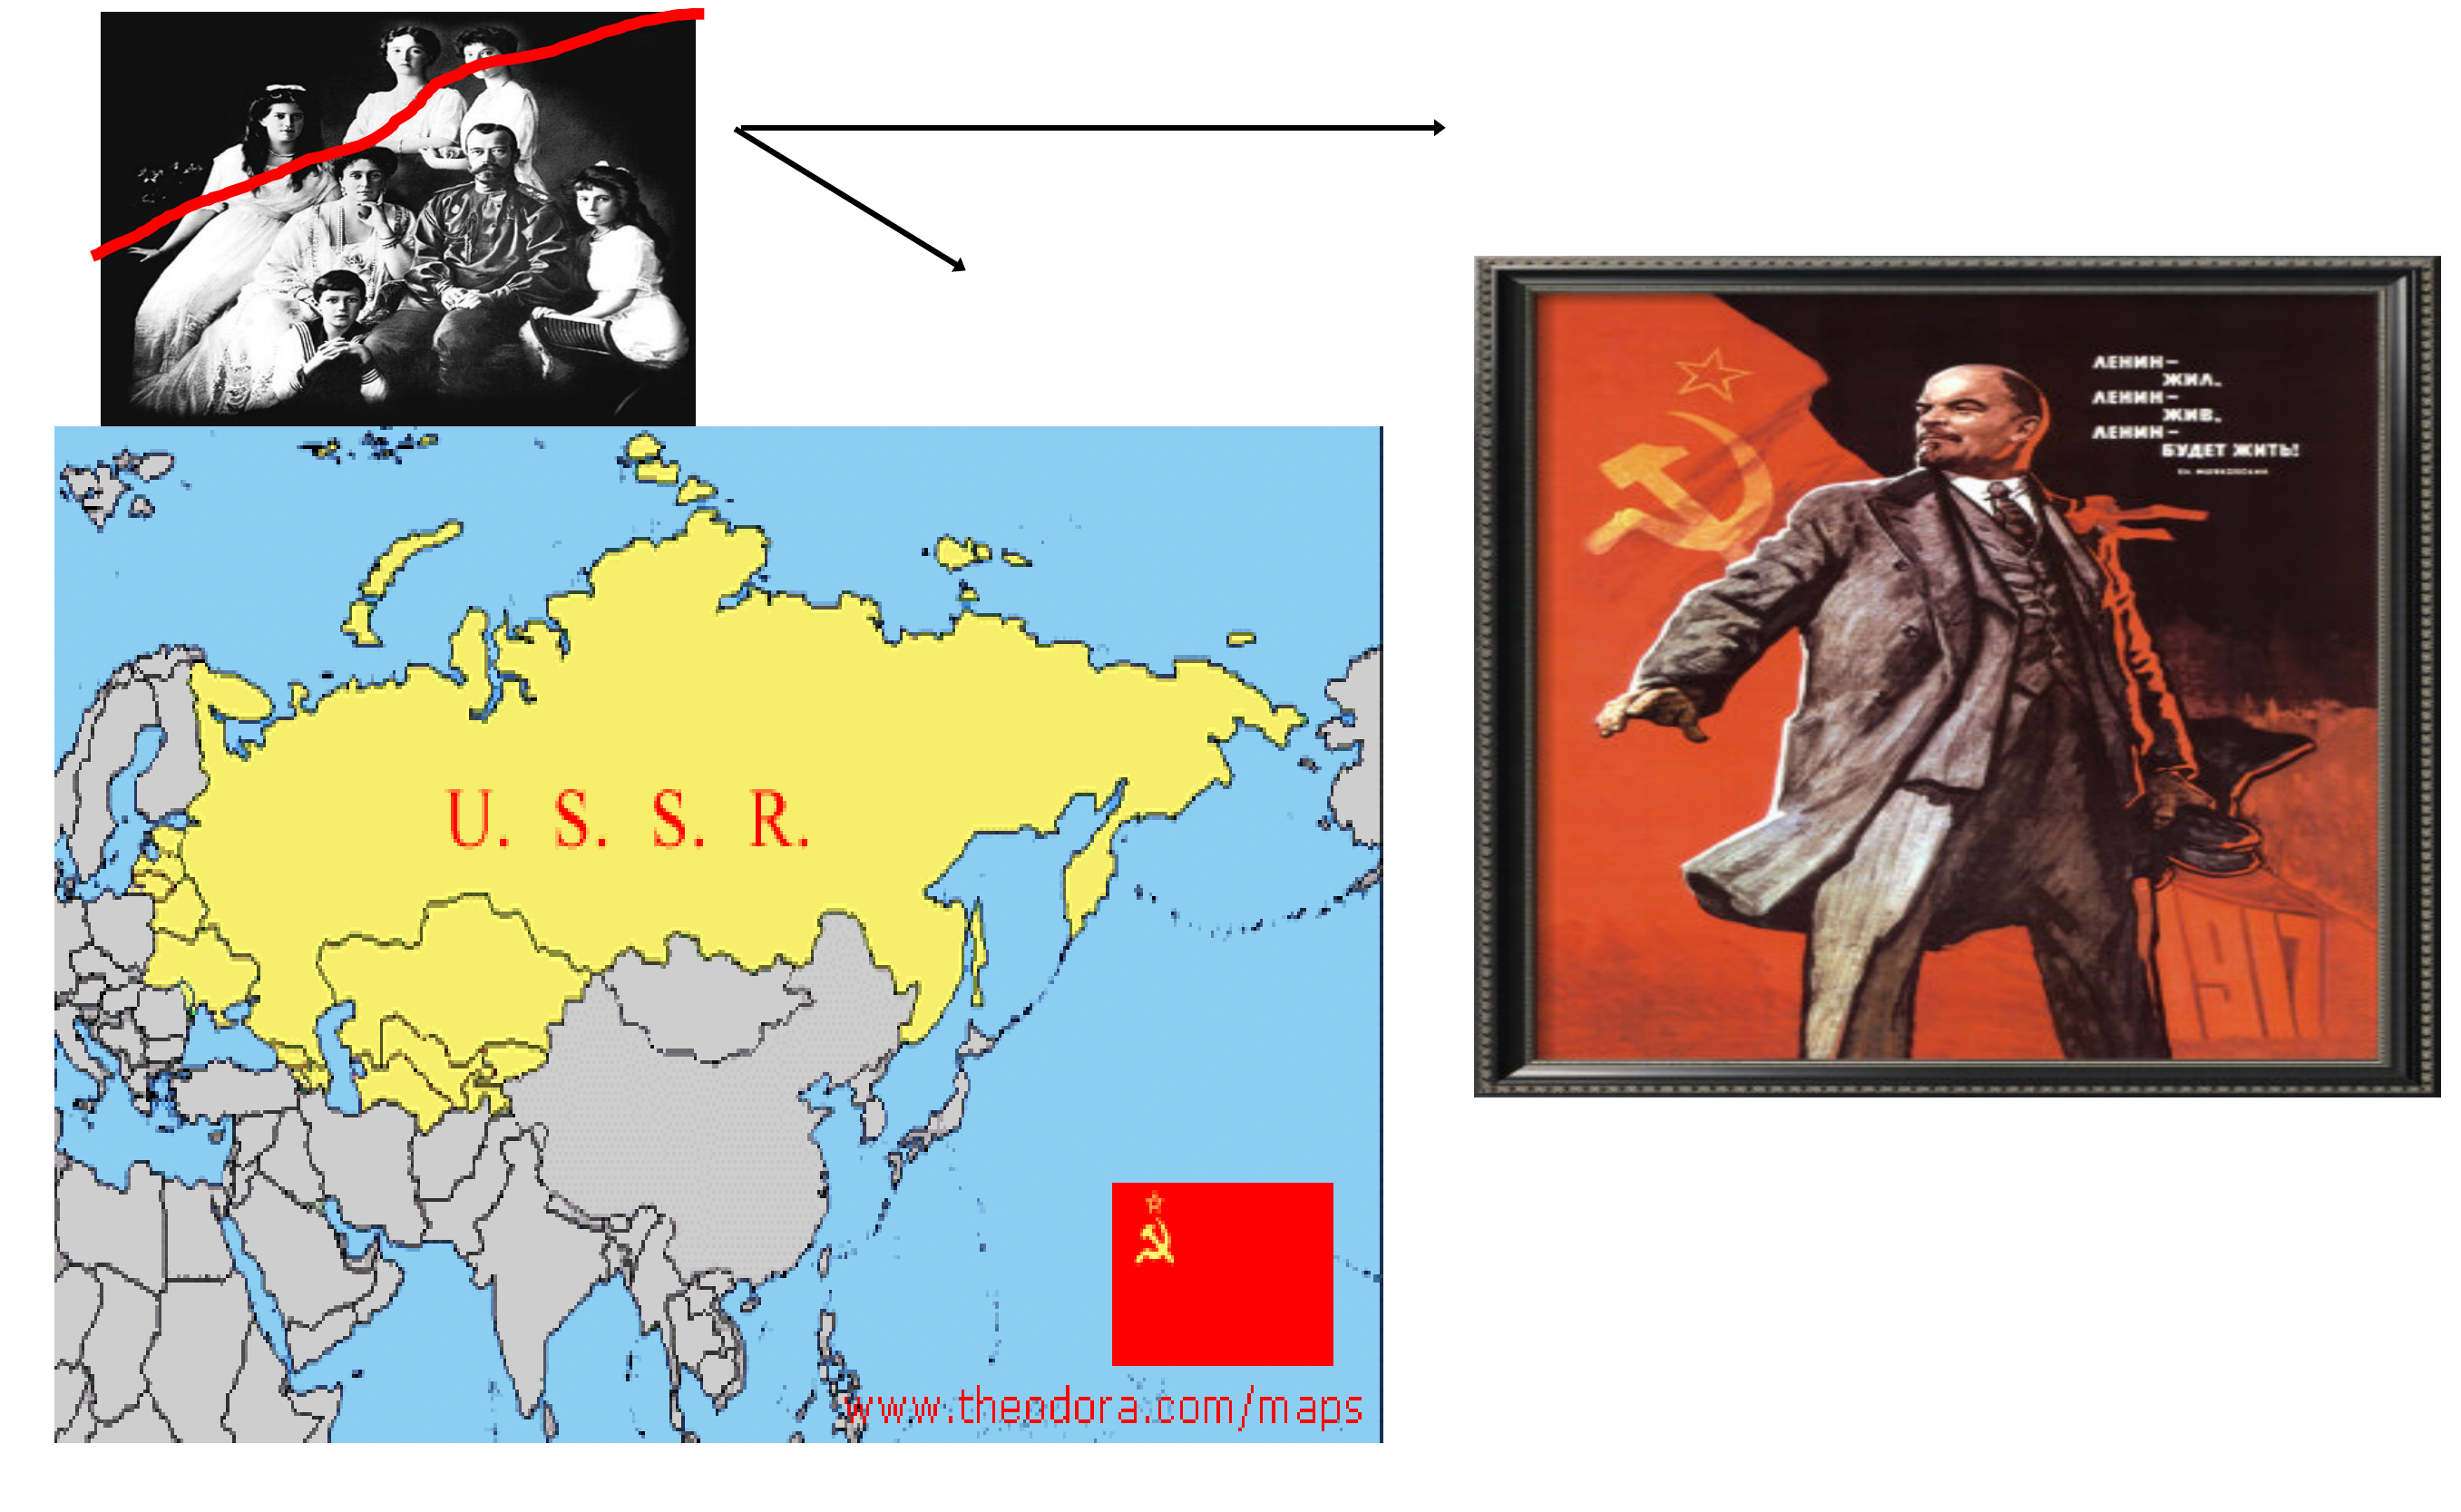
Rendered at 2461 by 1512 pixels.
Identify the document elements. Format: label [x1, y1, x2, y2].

picture [54, 12, 1384, 1443]
text_box [735, 128, 966, 271]
picture [1474, 256, 2441, 1097]
